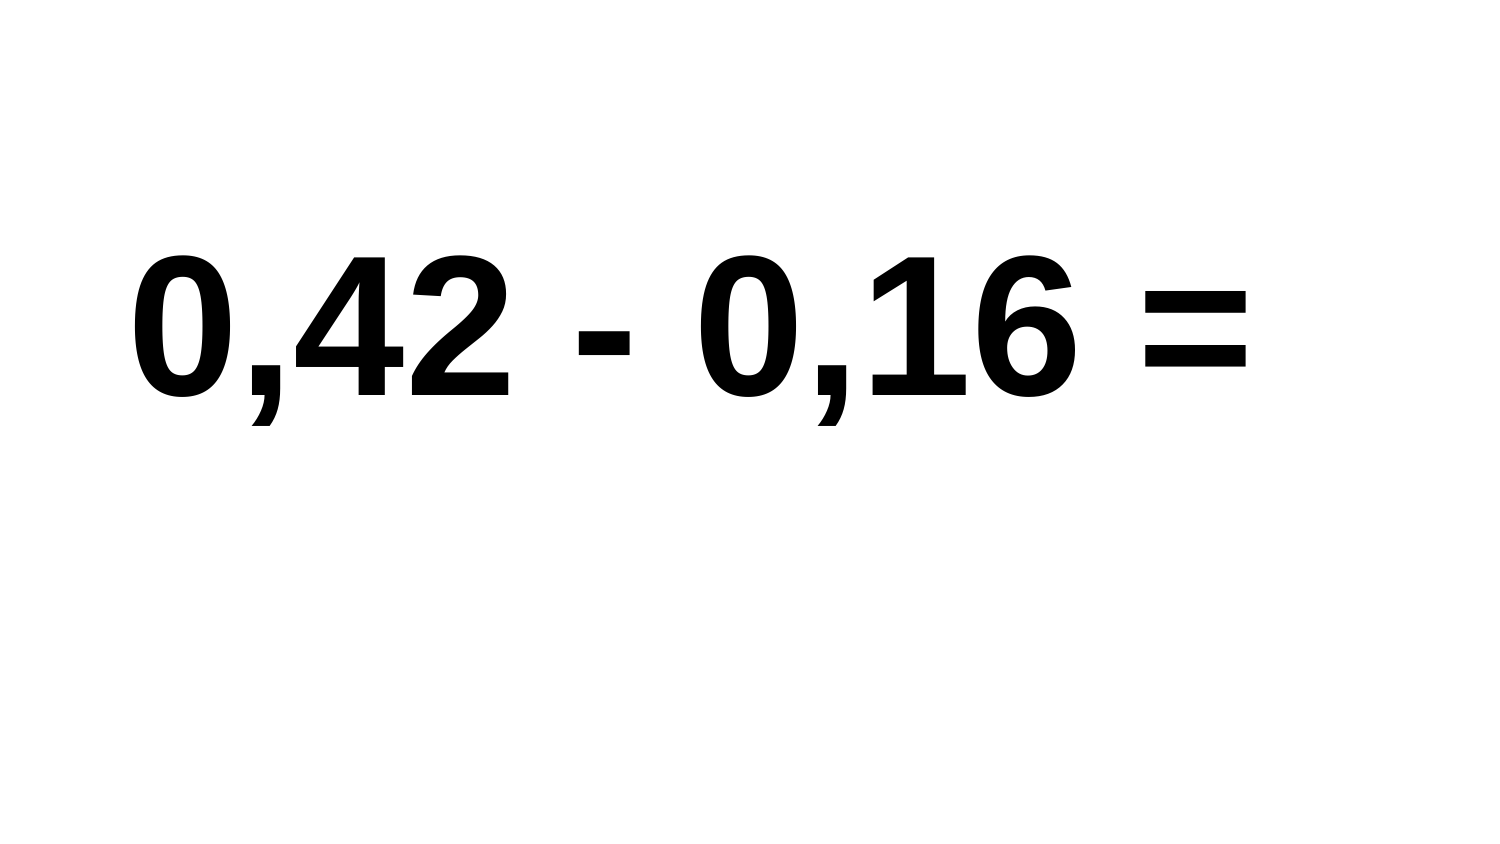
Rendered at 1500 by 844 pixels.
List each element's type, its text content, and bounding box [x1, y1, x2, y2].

text_box 0,42 - 0,16 = [112, 259, 1388, 450]
